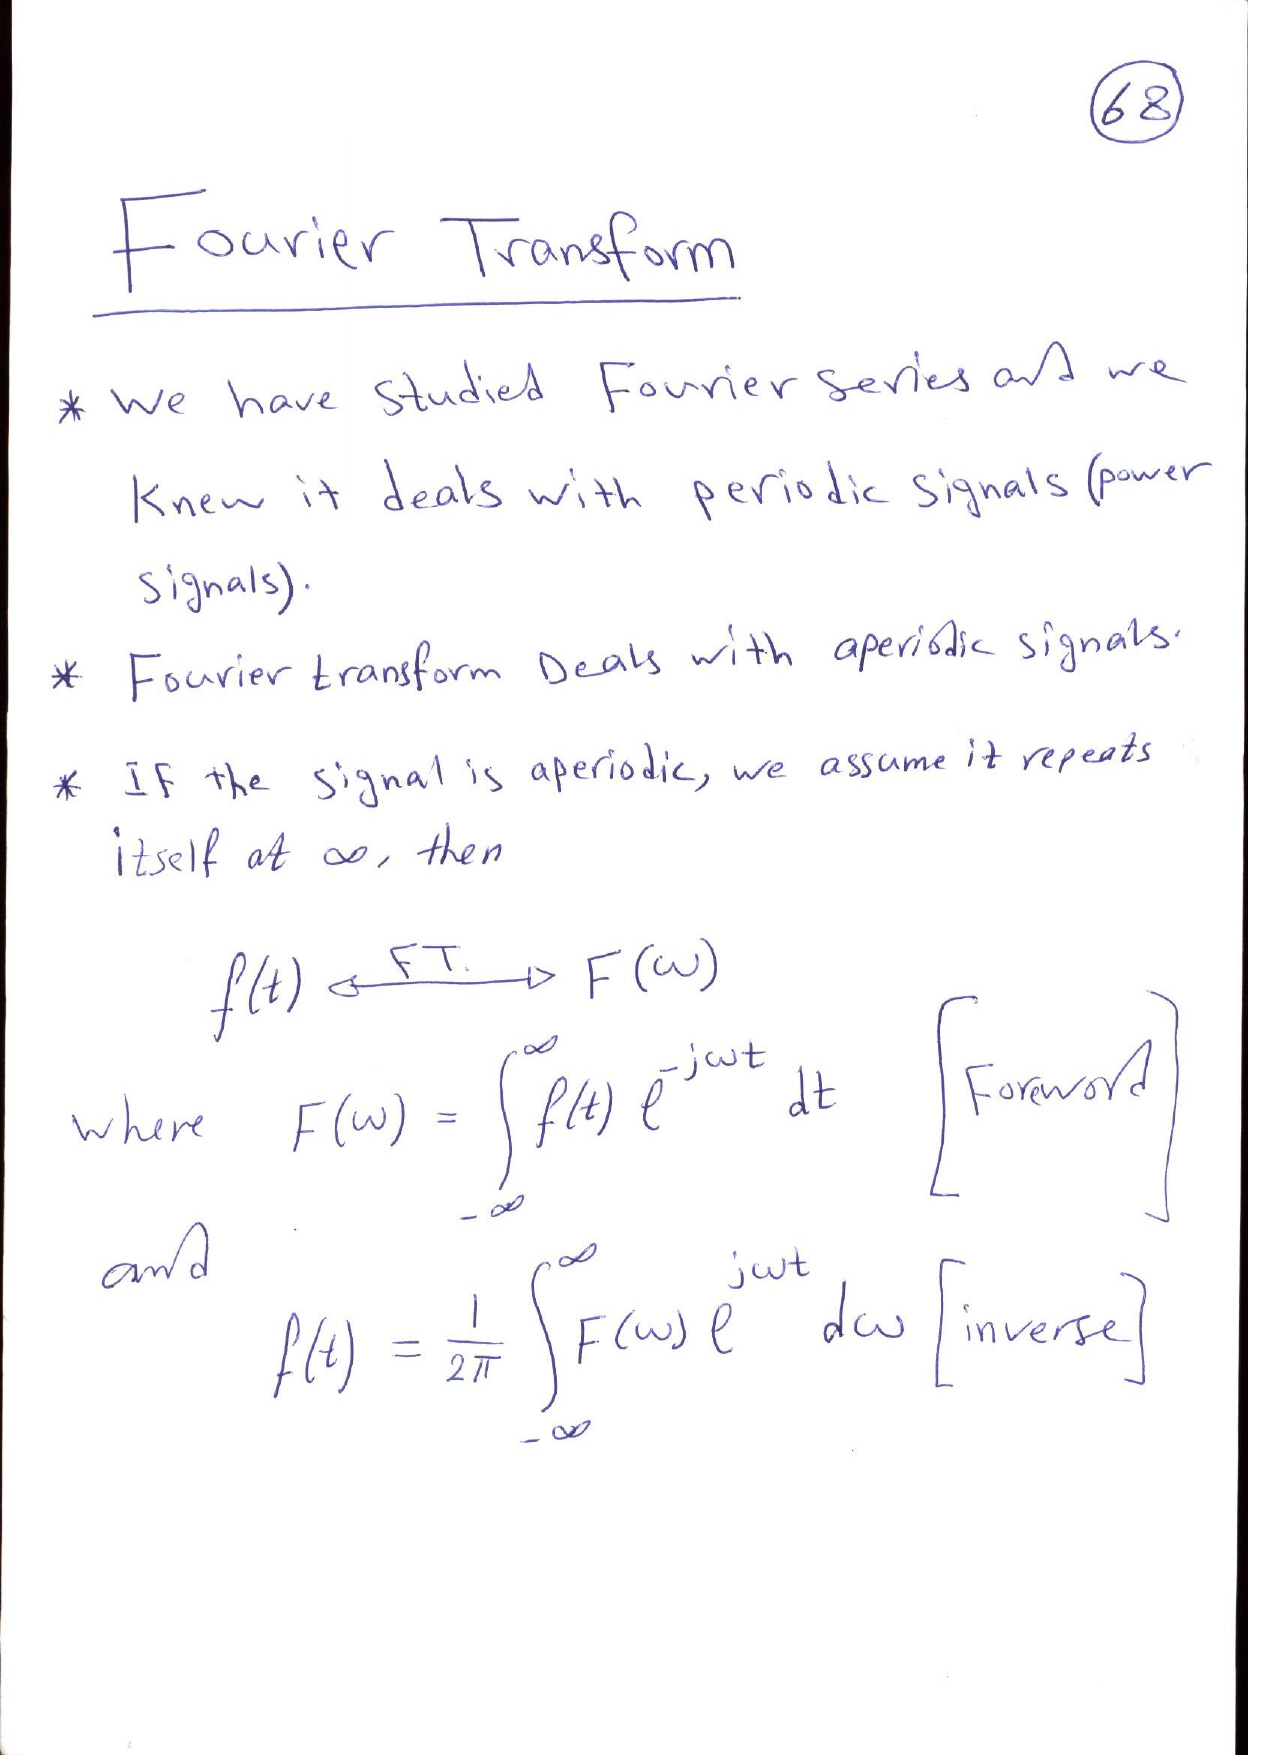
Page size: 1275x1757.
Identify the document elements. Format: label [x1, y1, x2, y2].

text_box [0, 0, 1248, 1755]
